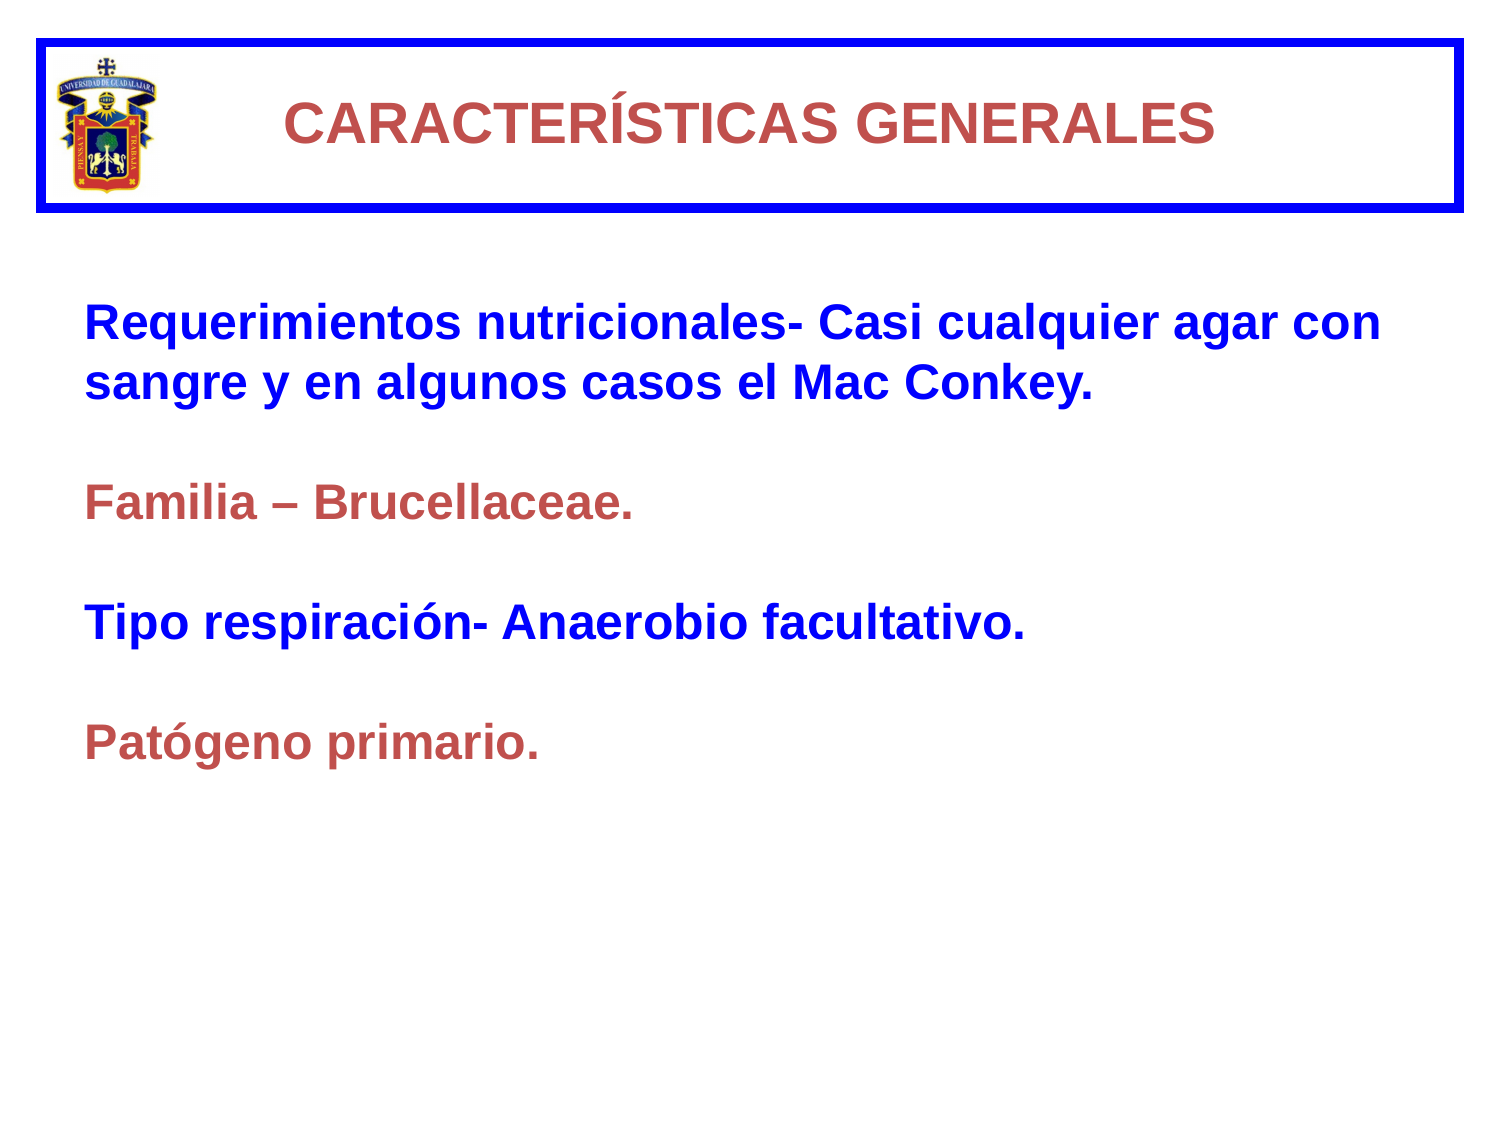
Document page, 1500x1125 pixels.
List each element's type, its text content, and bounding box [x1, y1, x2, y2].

text_box [41, 42, 1459, 208]
picture [52, 54, 160, 197]
text_box Requerimientos nutricionales- Casi cualquier agar con sangre y en algunos casos el Mac Conkey. Familia – Brucellaceae. Tipo respiración- Anaerobio facultativo. Patógeno primario. [70, 282, 1407, 837]
text_box CARACTERÍSTICAS GENERALES [163, 78, 1447, 163]
